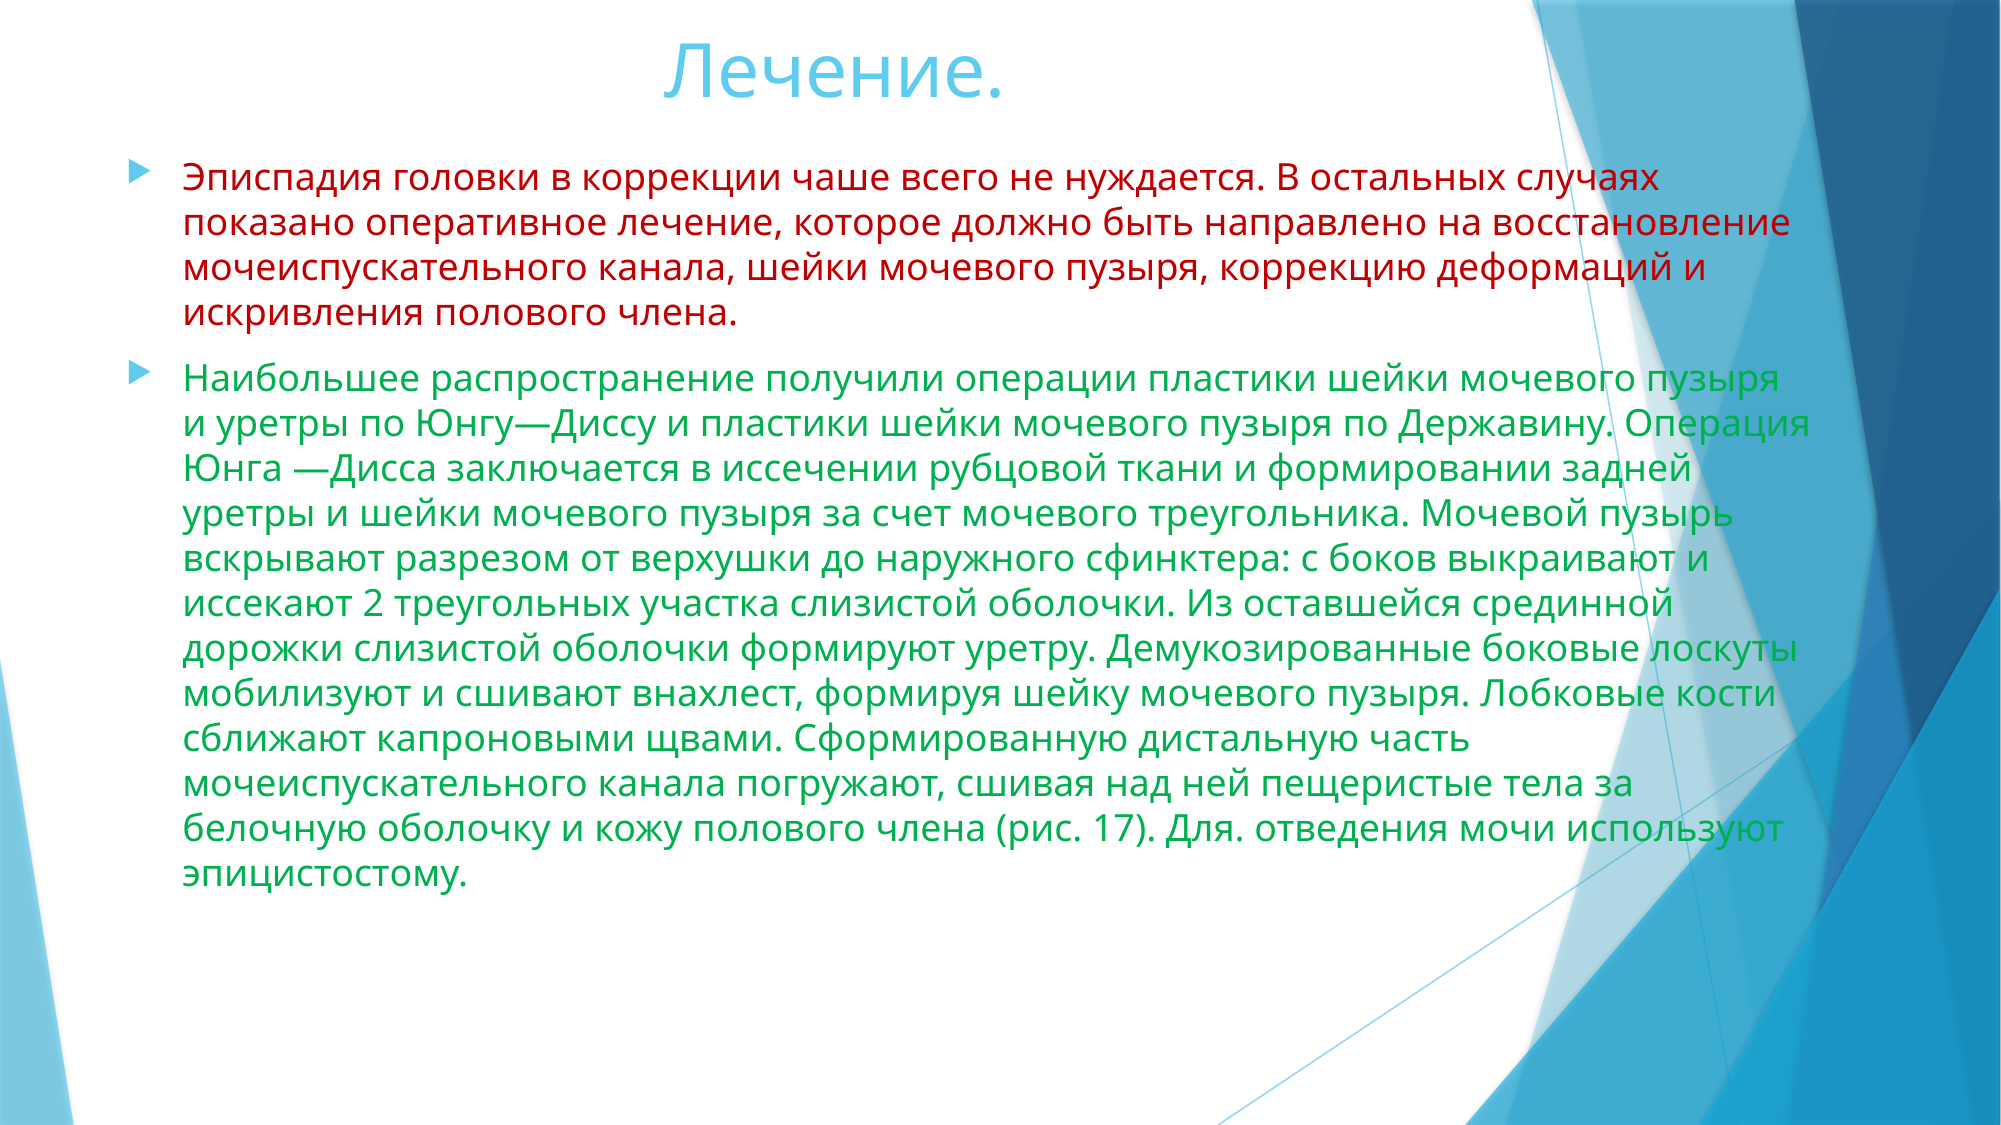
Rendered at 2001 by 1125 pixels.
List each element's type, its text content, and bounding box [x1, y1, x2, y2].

title Лечение. [130, 15, 1541, 145]
list Эписпадия головки в коррекции чаше всего не нуждается. В остальных случаях показано оперативное лечение, которое должно быть направлено на восстановление мочеиспускательного канала, шейки мочевого пузыря, коррекцию деформаций и искривления полового члена. Наибольшее распространение получили операции пластики шейки мочевого пузыря и уретры по Юнгу—Диссу и пластики шейки мочевого пузыря по Державину. Операция Юнга —Дисса заключается в иссечении рубцовой ткани и формировании задней уретры и шейки мочевого пузыря за счет мочевого треугольника. Мочевой пузырь вскрывают разрезом от верхушки до наружного сфинктера: с боков выкраивают и иссекают 2 треугольных участка слизистой оболочки. Из оставшейся срединной дорожки слизистой оболочки формируют уретру. Демукозированные боковые лоскуты мобилизуют и сшивают внахлест, формируя шейку мочевого пузыря. Лобковые кости сближают капроновыми щвами. Сформированную дистальную часть мочеиспускательного канала погружают, сшивая над ней пещеристые тела за белочную оболочку и кожу полового члена (рис. 17). Для. отведения мочи используют эпицистостому. [111, 145, 1830, 1125]
